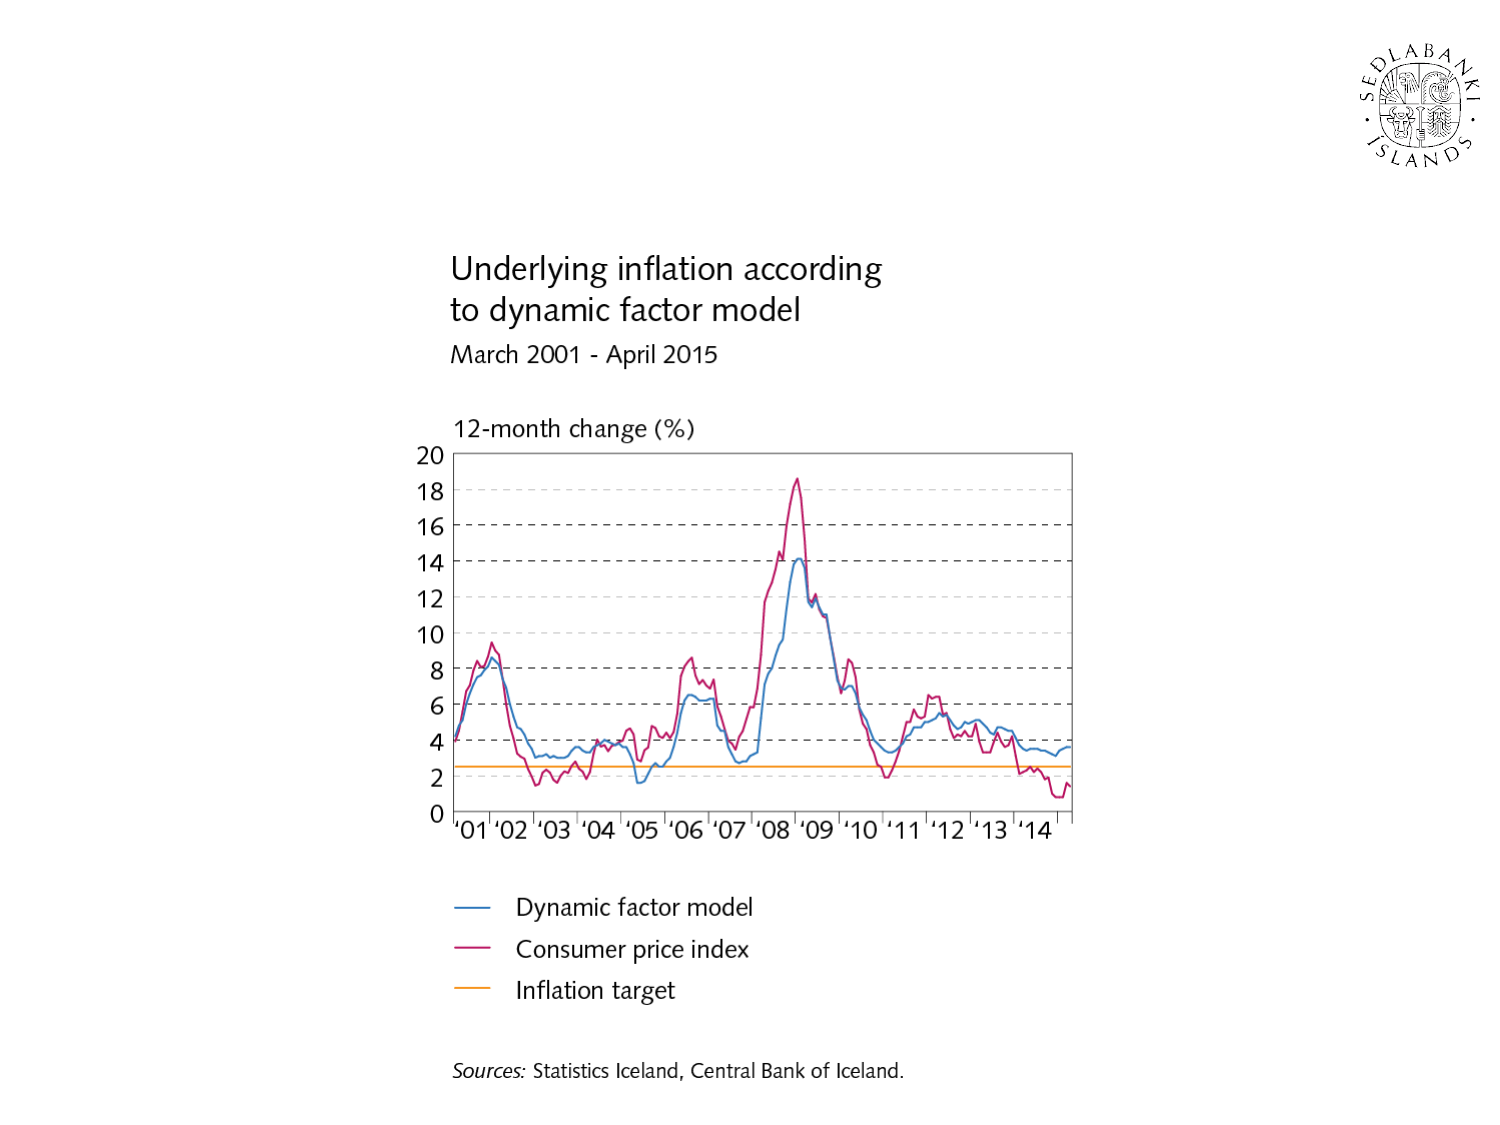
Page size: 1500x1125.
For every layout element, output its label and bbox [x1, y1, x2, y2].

picture [1357, 42, 1482, 173]
list [415, 252, 1073, 1084]
